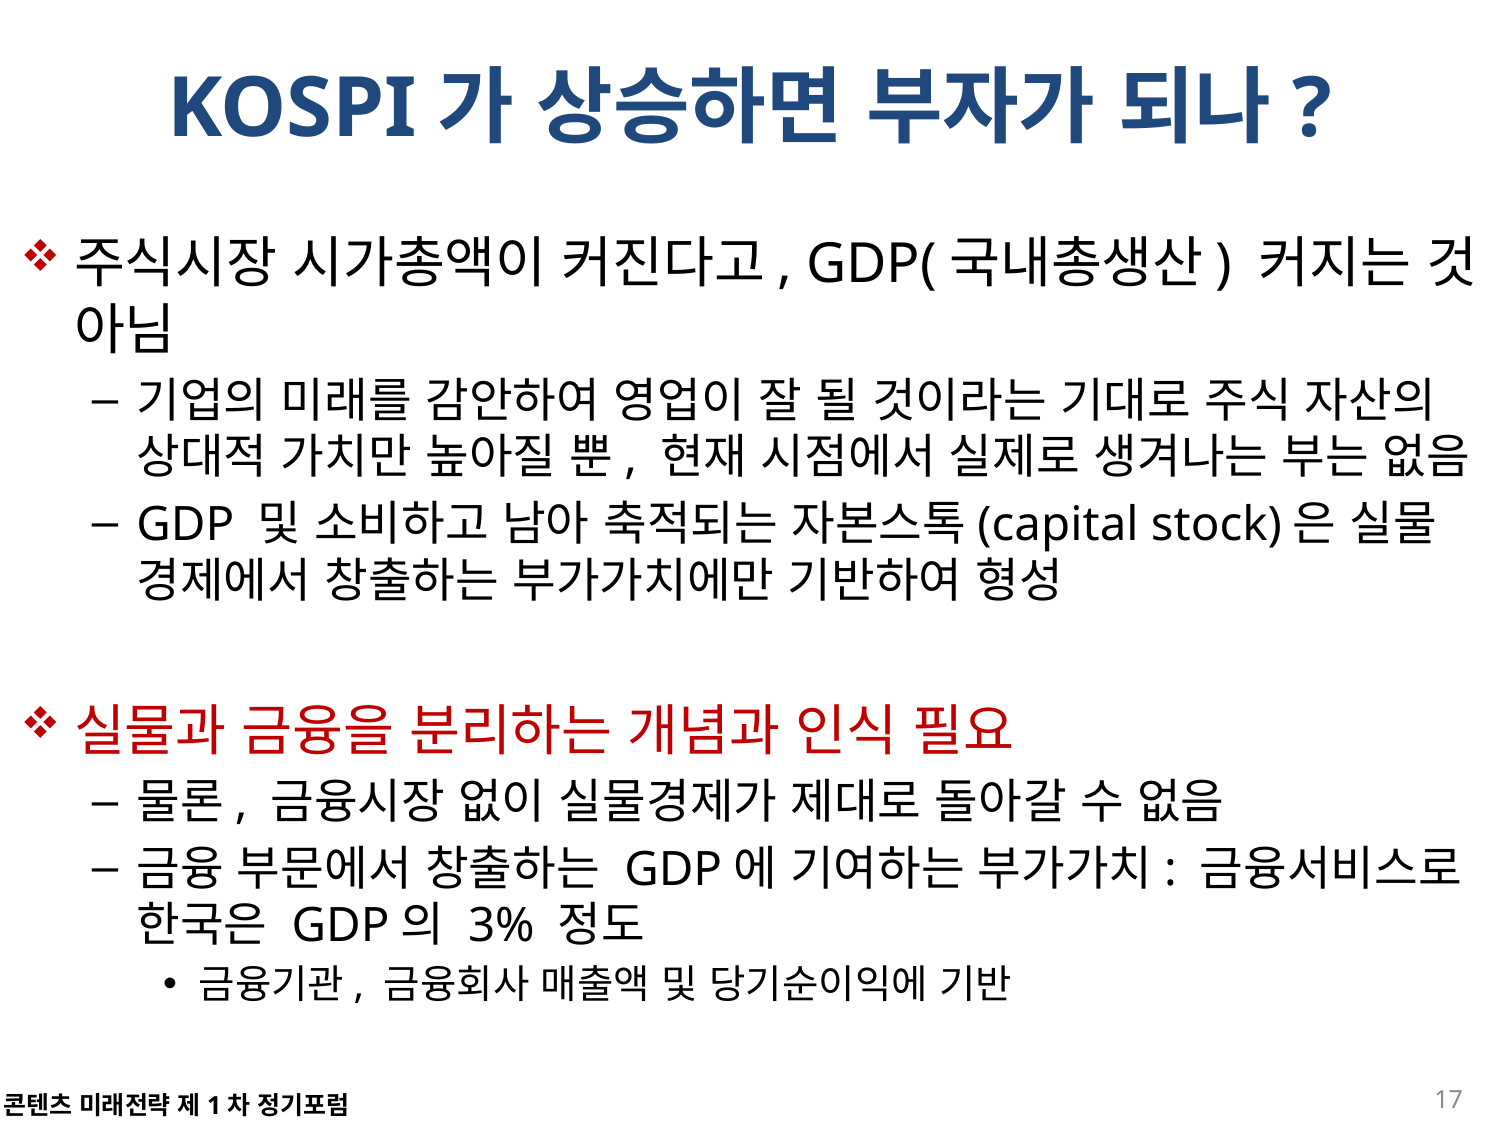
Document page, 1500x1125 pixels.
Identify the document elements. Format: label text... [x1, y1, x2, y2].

title KOSPI가 상승하면 부자가 되나? [0, 21, 1500, 185]
slide_number 17 [1127, 1070, 1478, 1125]
list 주식시장 시가총액이 커진다고, GDP(국내총생산) 커지는 것 아님 기업의 미래를 감안하여 영업이 잘 될 것이라는 기대로 주식 자산의 상대적 가치만 높아질 뿐, 현재 시점에서 실제로 생겨나는 부는 없음 GDP 및 소비하고 남아 축적되는 자본스톡(capital stock)은 실물 경제에서 창출하는 부가가치에만 기반하여 형성 실물과 금융을 분리하는 개념과 인식 필요 물론, 금융시장 없이 실물경제가 제대로 돌아갈 수 없음 금융 부문에서 창출하는 GDP에 기여하는 부가가치: 금융서비스로 한국은 GDP의 3% 정도 금융기관, 금융회사 매출액 및 당기순이익에 기반 [5, 219, 1495, 1059]
